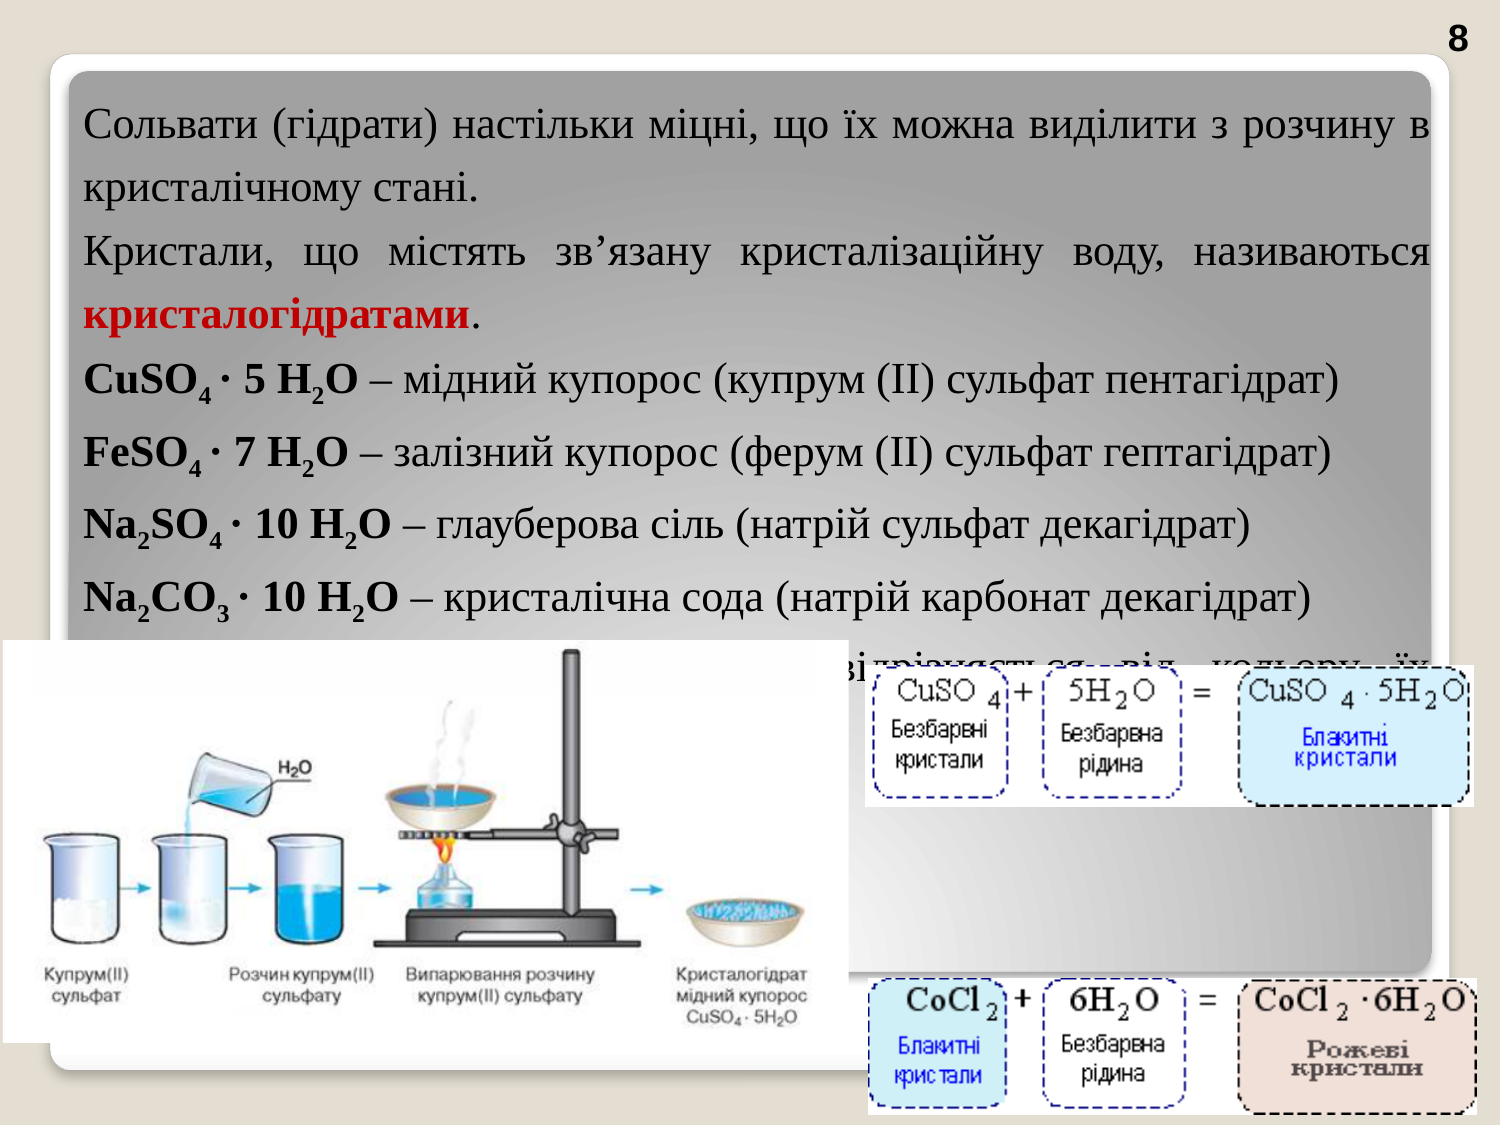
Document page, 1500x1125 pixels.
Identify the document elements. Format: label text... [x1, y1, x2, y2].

list Cольвати (гідрати) настільки міцні, що їх можна виділити з розчину в кристалічному стані. Кристали, що містять зв’язану кристалізаційну воду, називаються кристалогідратами. CuSO4 · 5 H2O – мідний купорос (купрум (ІІ) сульфат пентагідрат) FeSO4 · 7 H2O – залізний купорос (ферум (ІІ) сульфат гептагідрат) Na2SO4 · 10 H2O – глауберова сіль (натрій сульфат декагідрат) Na2CO3 · 10 H2O – кристалічна сода (натрій карбонат декагідрат) Деякі розчини мають колір, який відрізняється від кольору їх компонентів: [53, 75, 1447, 667]
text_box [2, 640, 849, 1044]
picture [867, 978, 1477, 1115]
text_box 8 [1417, 5, 1500, 67]
text_box [0, 0, 1500, 75]
picture [864, 664, 1474, 807]
